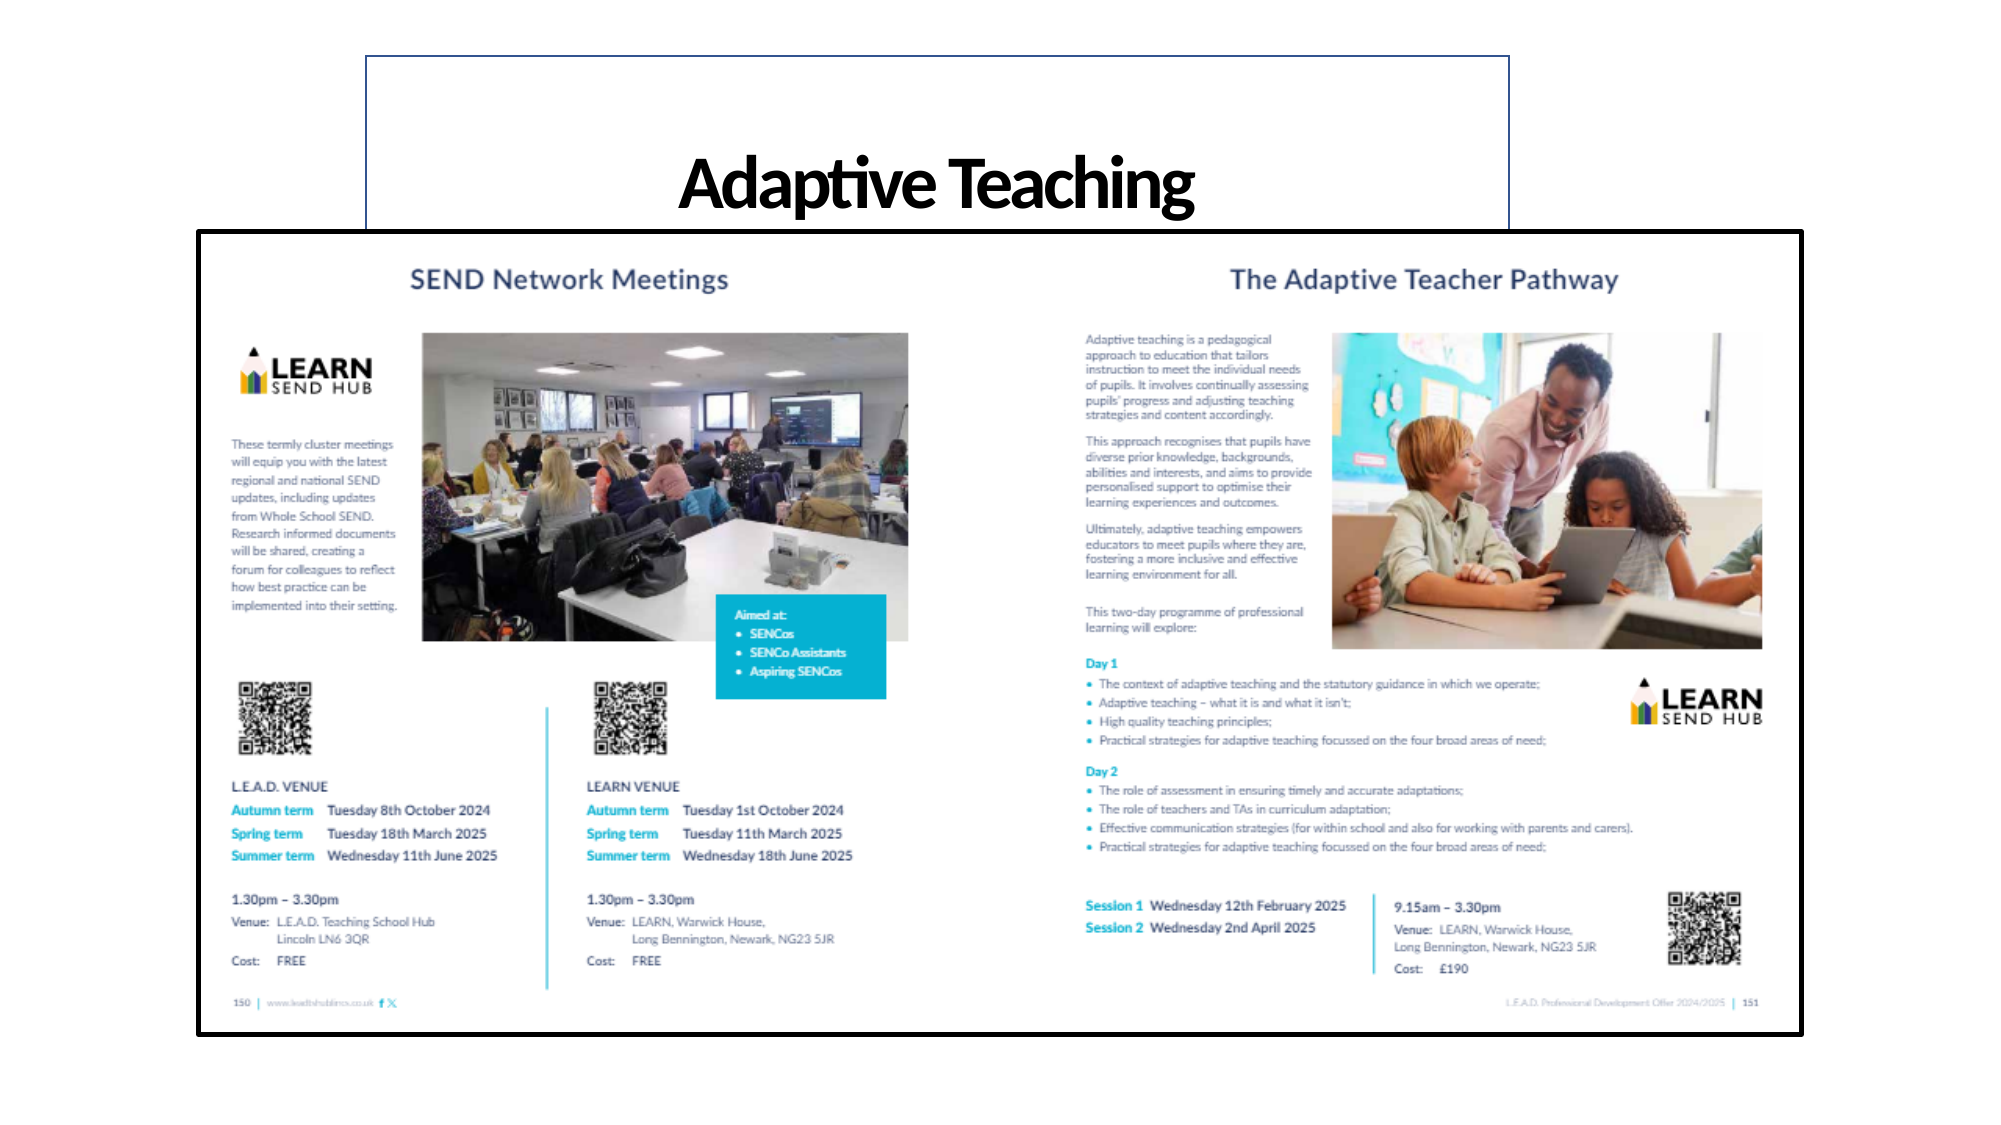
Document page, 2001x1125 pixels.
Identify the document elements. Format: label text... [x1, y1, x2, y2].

picture [200, 233, 1800, 1033]
text_box Adaptive Teaching [365, 55, 1510, 229]
